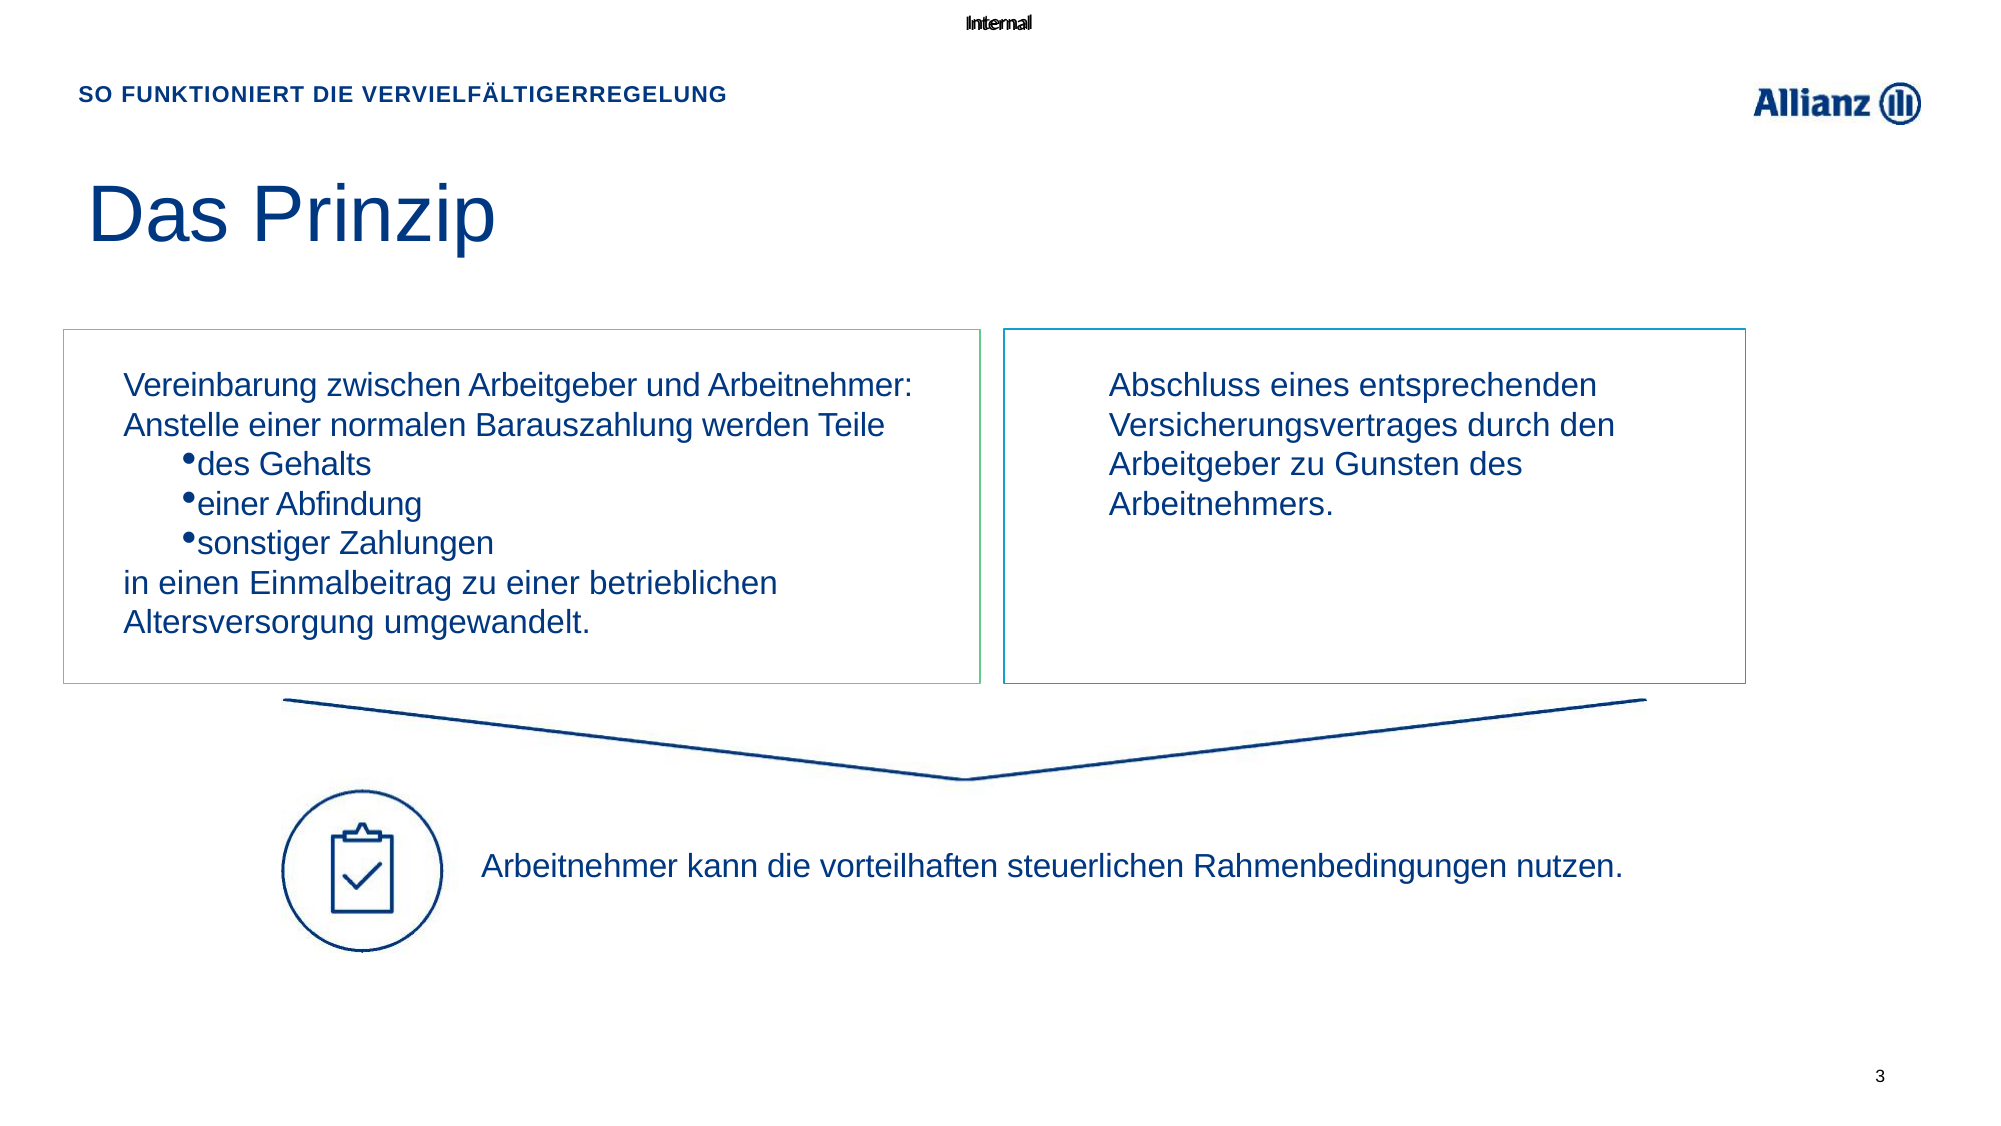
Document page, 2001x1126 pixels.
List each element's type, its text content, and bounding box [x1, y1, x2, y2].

picture [1753, 82, 1921, 125]
list 3 [1875, 1065, 1898, 1087]
list Abschluss eines entsprechenden Versicherungsvertrages durch den Arbeitgeber zu Gunsten des Arbeitnehmers. [1003, 328, 1746, 684]
list Internal [490, 8, 1511, 80]
picture [281, 698, 1647, 953]
list SO FUNKTIONIERT DIE VERVIELFÄLTIGERREGELUNG [63, 79, 981, 166]
list Vereinbarung zwischen Arbeitgeber und Arbeitnehmer: Anstelle einer normalen Barauszahlung werden Teile des Gehalts einer Abfindung sonstiger Zahlungen in einen Einmalbeitrag zu einer betrieblichen Altersversorgung umgewandelt. [63, 329, 981, 684]
list Das Prinzip [63, 166, 981, 329]
